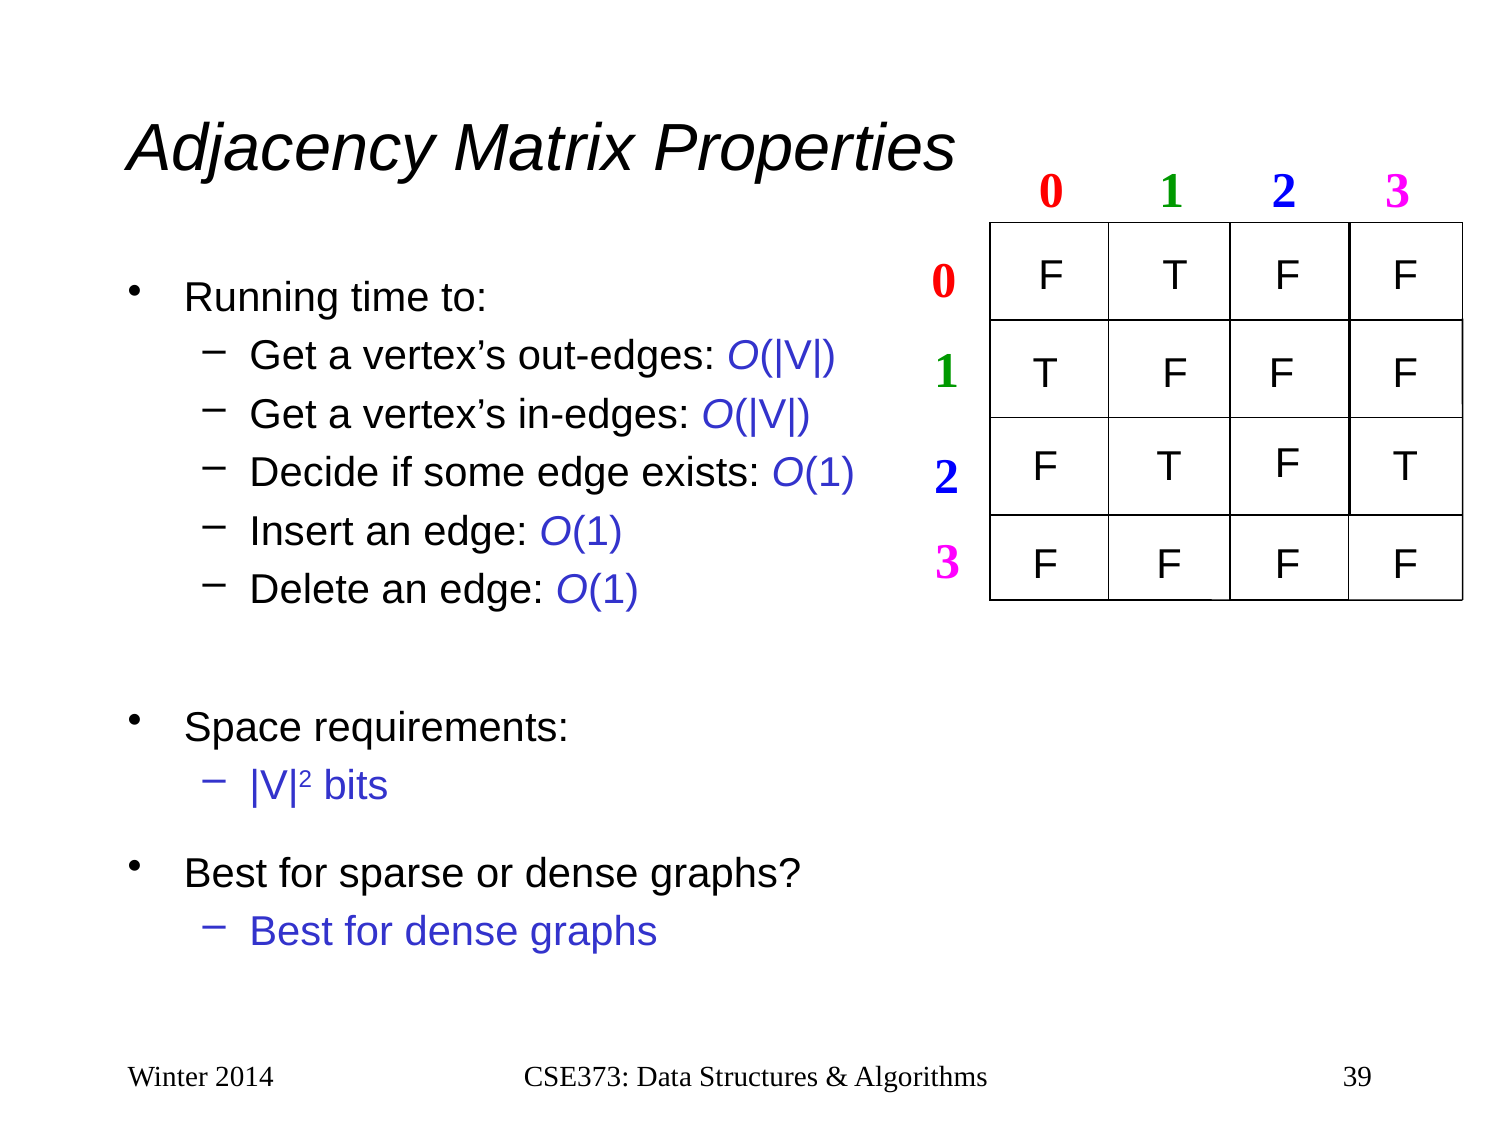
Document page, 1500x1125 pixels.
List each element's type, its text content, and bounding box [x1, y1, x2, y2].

list Running time to: Get a vertex’s out-edges: O(|V|) Get a vertex’s in-edges: O(|V|) Decide if some edge exists: O(1) Insert an edge: O(1) Delete an edge: O(1) Space requirements: |V|2 bits Best for sparse or dense graphs? Best for dense graphs [112, 262, 1388, 1001]
slide_number 39 [1074, 1049, 1388, 1125]
title Adjacency Matrix Properties [112, 49, 1388, 238]
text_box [918, 149, 1463, 601]
slide_number Winter 2014 [112, 1049, 426, 1125]
footer CSE373: Data Structures & Algorithms [474, 1049, 1038, 1125]
